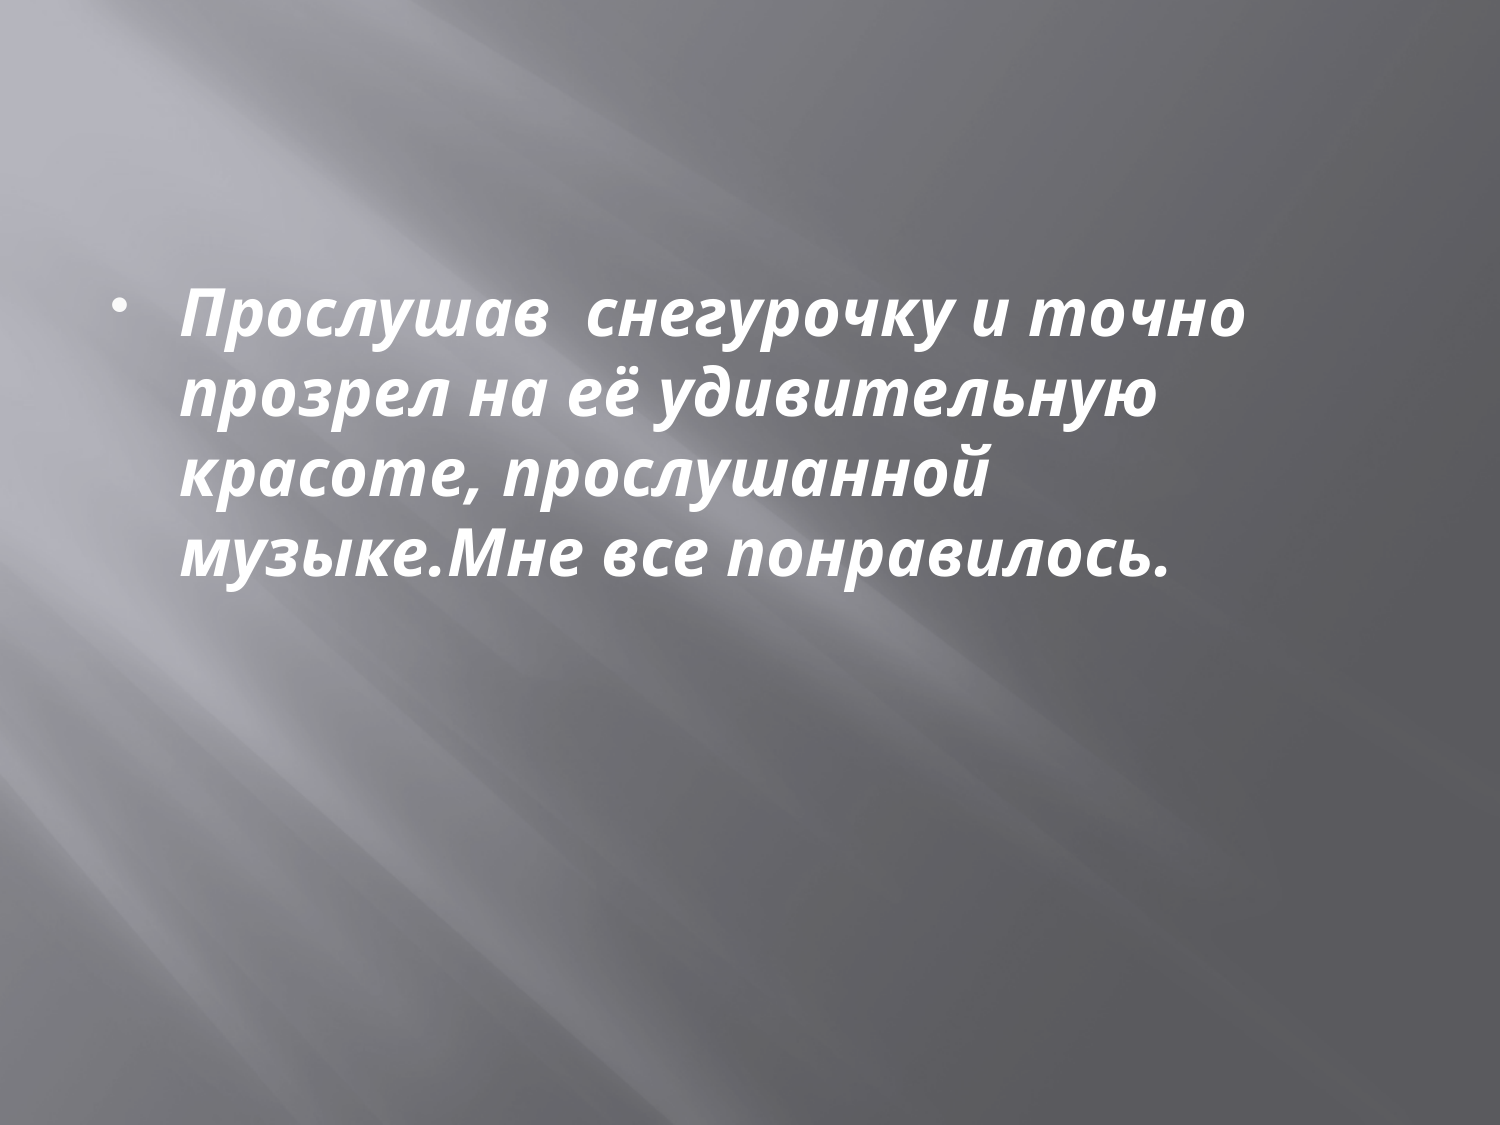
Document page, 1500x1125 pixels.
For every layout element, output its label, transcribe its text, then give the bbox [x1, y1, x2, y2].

list Прослушав снегурочку и точно прозрел на её удивительную красоте, прослушанной музыке.Мне все понравилось. [75, 262, 1425, 1035]
